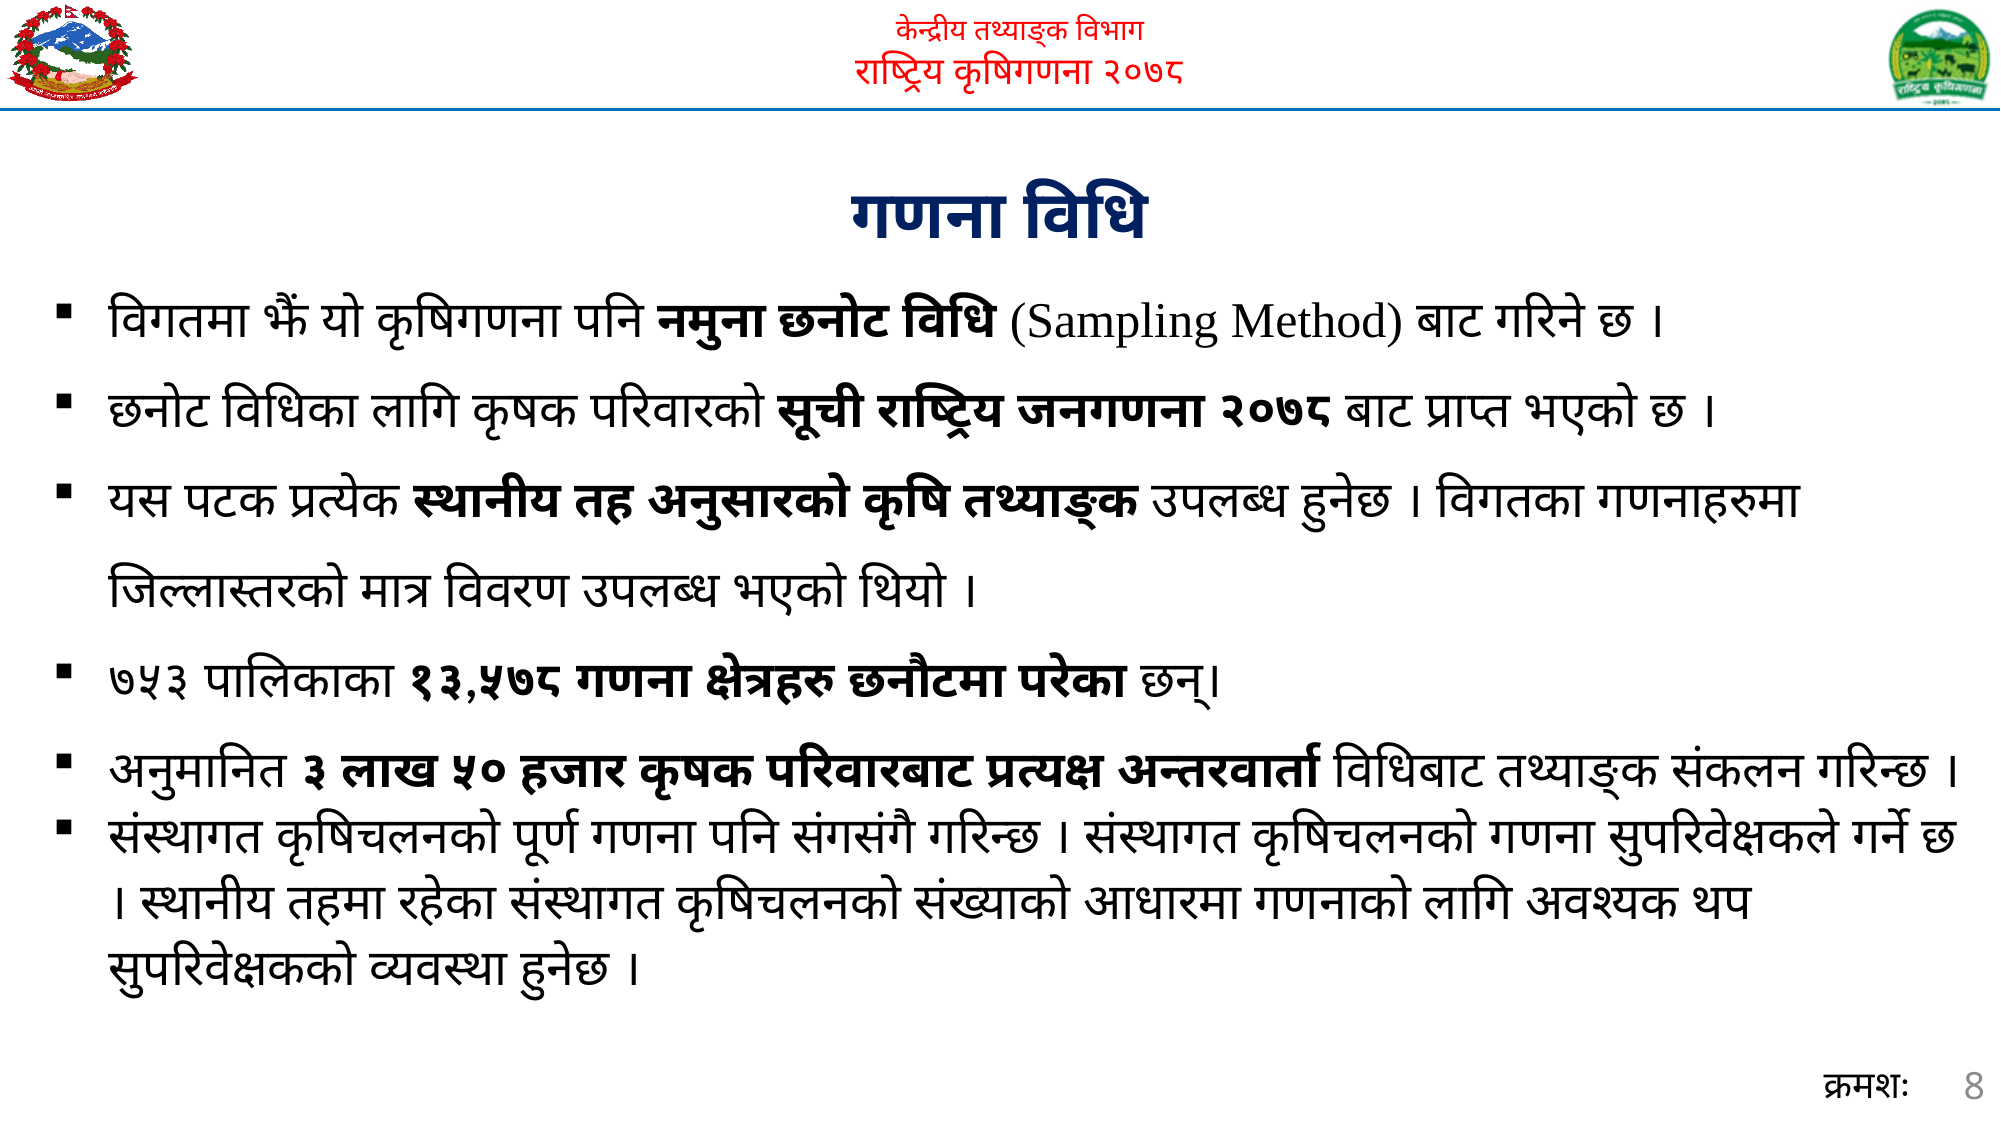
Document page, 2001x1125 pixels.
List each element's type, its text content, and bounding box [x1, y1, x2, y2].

list विगतमा झैं यो कृषिगणना पनि नमुना छनोट विधि (Sampling Method) बाट गरिने छ । छनोट विधिका लागि कृषक परिवारको सूची राष्ट्रिय जनगणना २०७८ बाट प्राप्त भएको छ । यस पटक प्रत्येक स्थानीय तह अनुसारको कृषि तथ्याङ्क उपलब्ध हुनेछ । विगतका गणनाहरुमा जिल्लास्तरको मात्र विवरण उपलब्ध भएको थियो । ७५३ पालिकाका १३,५७८ गणना क्षेत्रहरु छनौटमा परेका छन्। अनुमानित ३ लाख ५० हजार कृषक परिवारबाट प्रत्यक्ष अन्तरवार्ता विधिबाट तथ्याङ्क संकलन गरिन्छ । संस्थागत कृषिचलनको पूर्ण गणना पनि संगसंगै गरिन्छ । संस्थागत कृषिचलनको गणना सुपरिवेक्षकले गर्ने छ । स्थानीय तहमा रहेका संस्थागत कृषिचलनको संख्याको आधारमा गणनाको लागि अवश्यक थप सुपरिवेक्षकको व्यवस्था हुनेछ । [37, 249, 2000, 1115]
picture [1887, 4, 1993, 108]
picture [7, 4, 138, 101]
text_box क्रमशः [1662, 1053, 1925, 1114]
title गणना विधि [99, 125, 1900, 233]
slide_number 8 [1749, 1050, 2000, 1125]
